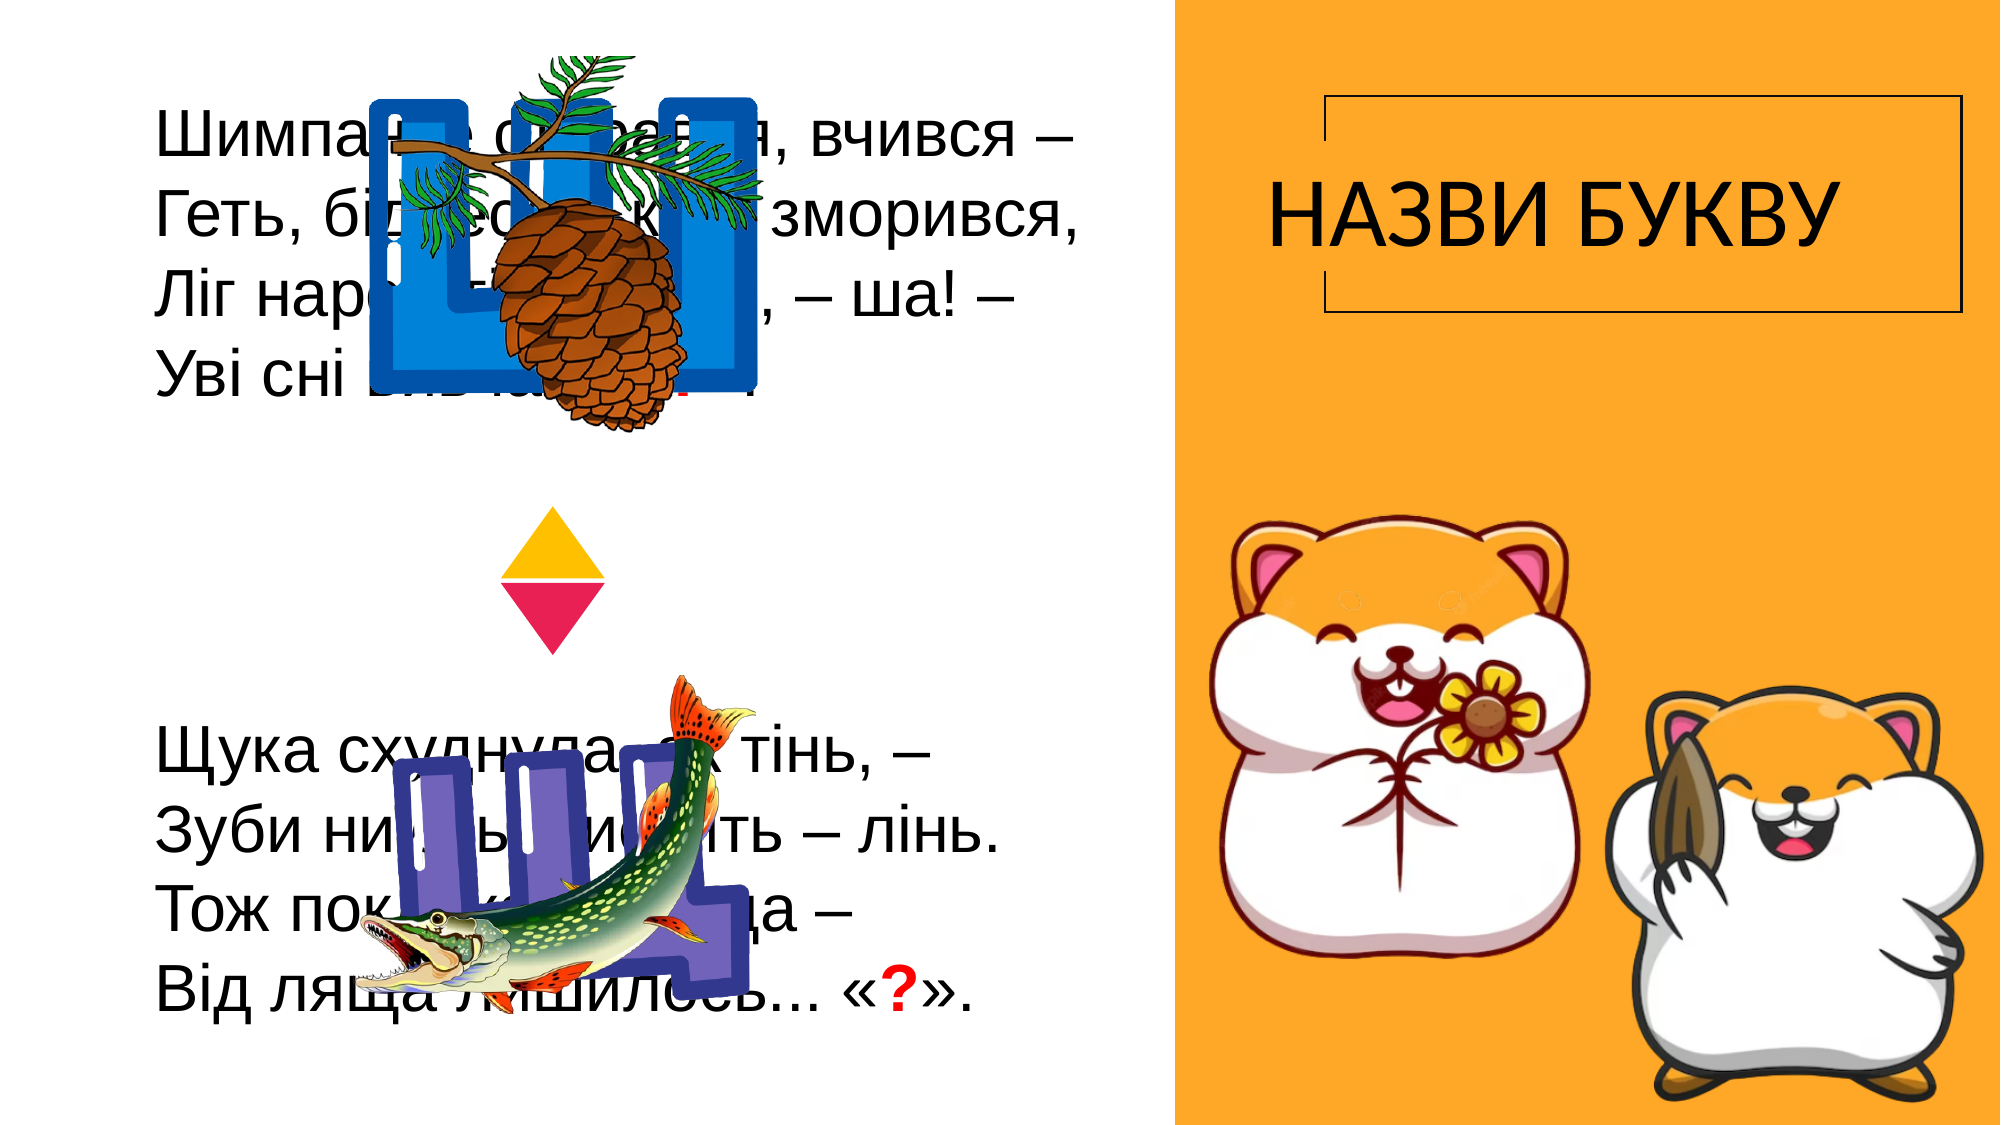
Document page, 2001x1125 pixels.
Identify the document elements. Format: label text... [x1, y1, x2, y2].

text_box Щука схуднула, як тiнь, – Зуби ниють, чистить – лiнь. Тож покликала ляща – Вiд ляща лишилось... «?». [139, 697, 1140, 1033]
text_box Шимпанзе старався, вчився – Геть, бiднесенький, зморився, Лiг нарештi, в лiжко, – ша! – Увi снi вивчати «?». [764, 82, 1140, 417]
text_box Шимпанзе старався, вчився – Геть, бiднесенький, зморився, Лiг нарештi, в лiжко, – ша! – Увi снi вивчати «?». [139, 82, 387, 417]
picture [353, 675, 764, 1014]
picture [360, 56, 765, 433]
text_box [498, 504, 607, 580]
picture [1191, 474, 2000, 1125]
text_box [498, 581, 607, 657]
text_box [1174, 0, 2000, 1125]
